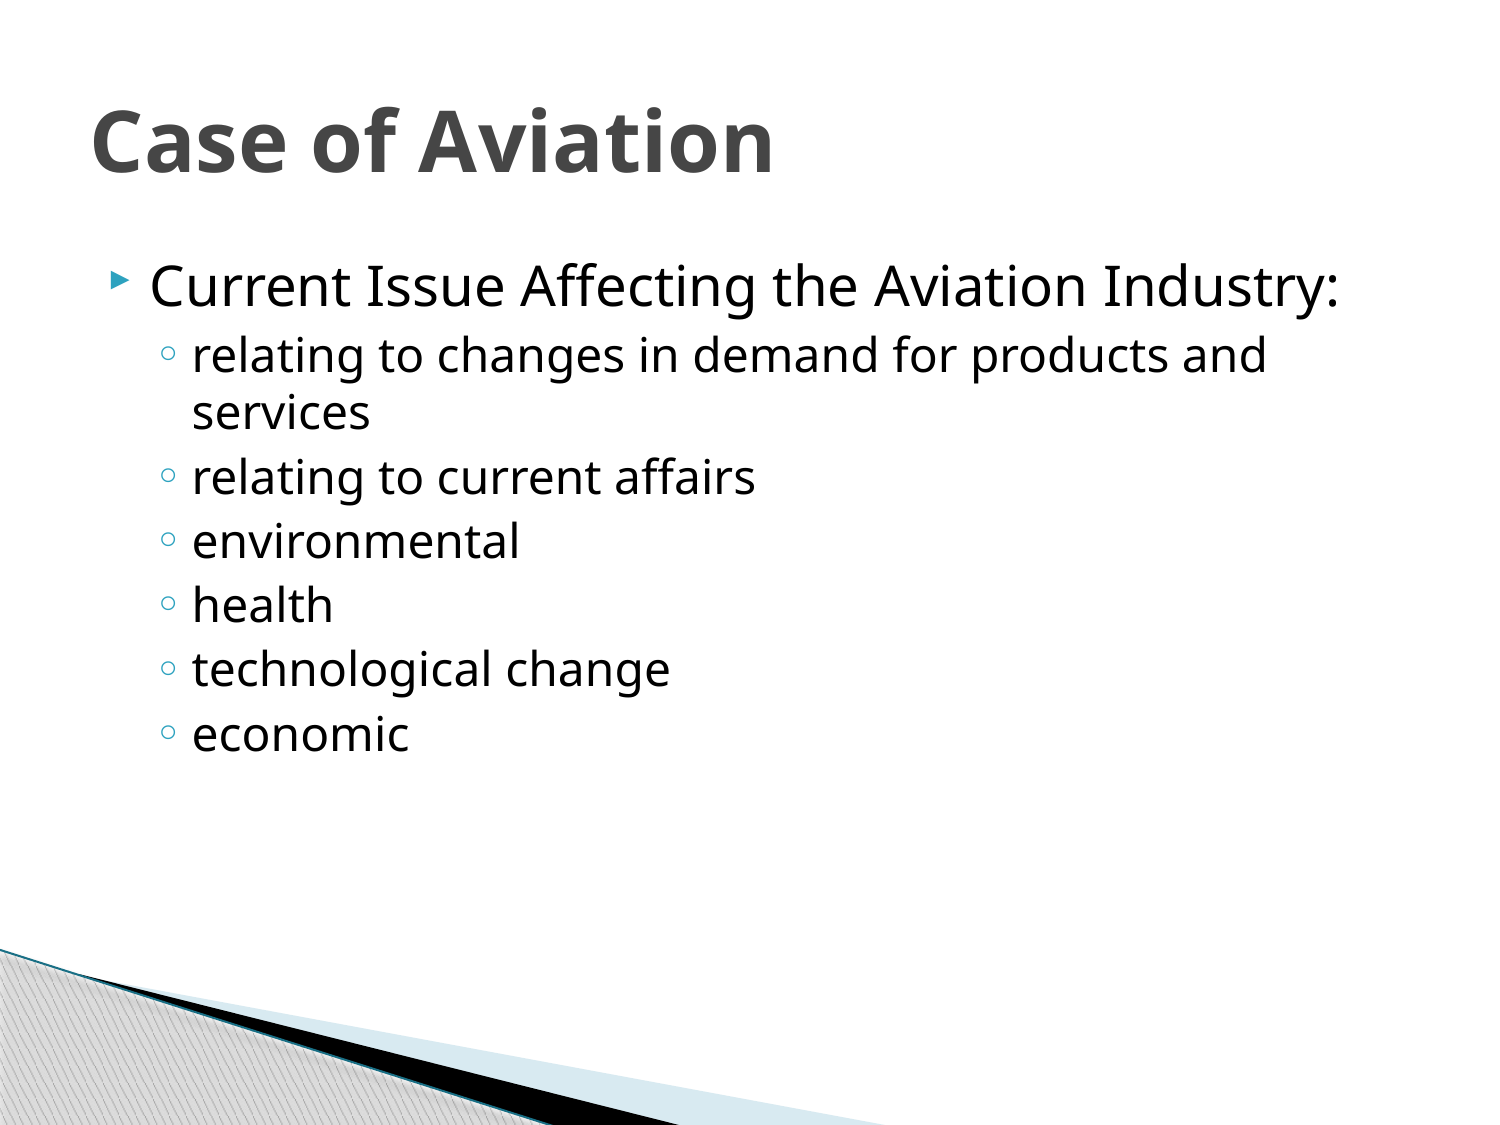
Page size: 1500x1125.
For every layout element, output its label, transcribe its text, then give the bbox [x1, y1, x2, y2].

title Case of Aviation [75, 45, 1425, 233]
list Current Issue Affecting the Aviation Industry: relating to changes in demand for products and services relating to current affairs environmental health technological change economic [75, 243, 1425, 986]
